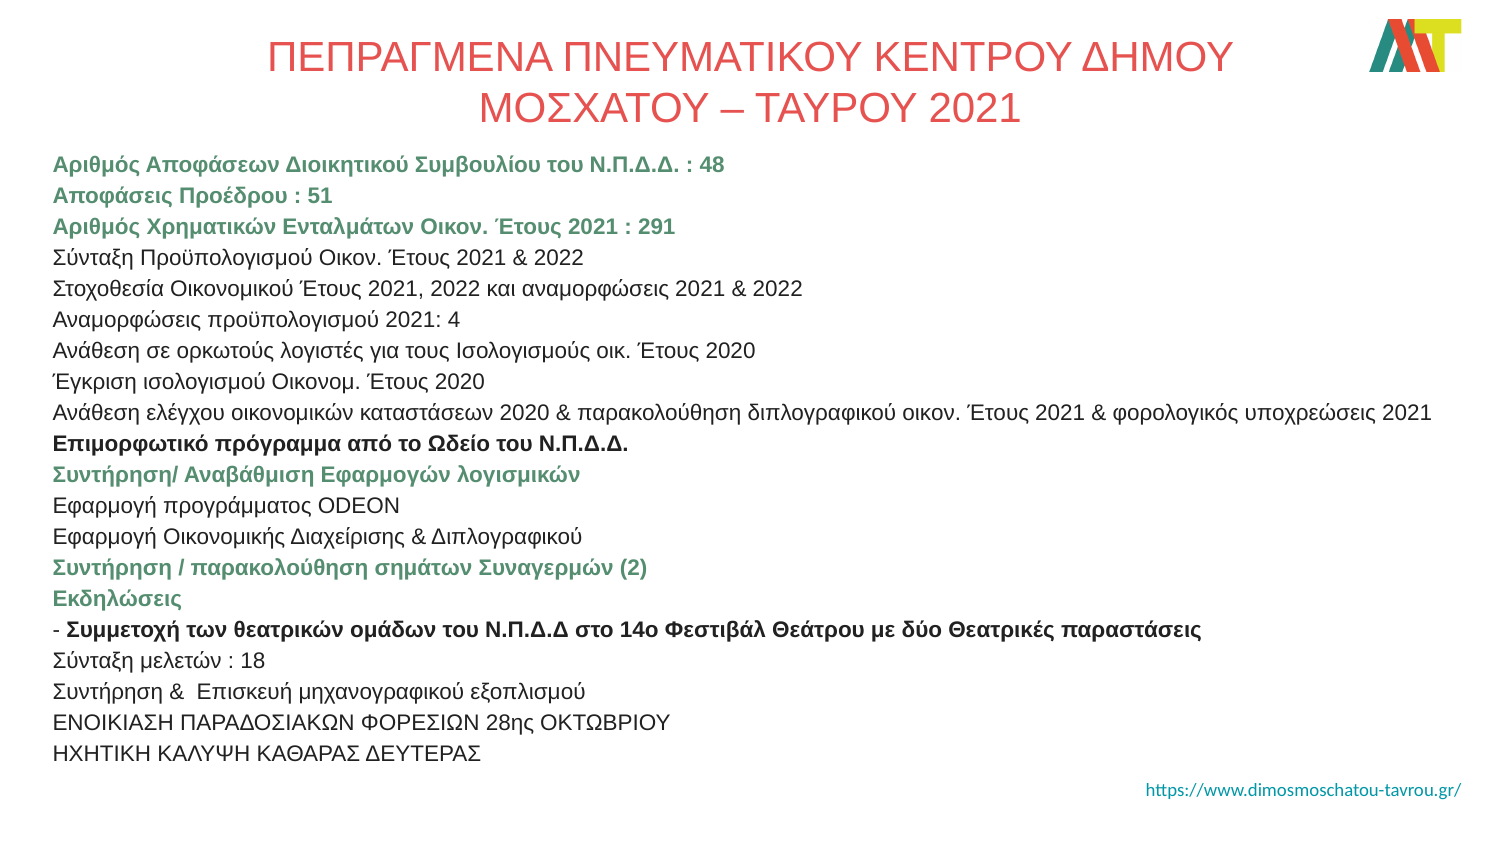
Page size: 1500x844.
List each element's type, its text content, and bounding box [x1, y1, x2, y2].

list Αριθμός Αποφάσεων Διοικητικού Συμβουλίου του Ν.Π.Δ.Δ. : 48 Αποφάσεις Προέδρου : 51 Αριθμός Χρηματικών Ενταλμάτων Οικον. Έτους 2021 : 291 Σύνταξη Προϋπολογισμού Οικον. Έτους 2021 & 2022 Στοχοθεσία Οικονομικού Έτους 2021, 2022 και αναμορφώσεις 2021 & 2022 Αναμορφώσεις προϋπολογισμού 2021: 4 Ανάθεση σε ορκωτούς λογιστές για τους Ισολογισμούς οικ. Έτους 2020 Έγκριση ισολογισμού Οικονομ. Έτους 2020 Ανάθεση ελέγχου οικονομικών καταστάσεων 2020 & παρακολούθηση διπλογραφικού οικον. Έτους 2021 & φορολογικός υποχρεώσεις 2021 Επιμορφωτικό πρόγραμμα από το Ωδείο του Ν.Π.Δ.Δ. Συντήρηση/ Αναβάθμιση Εφαρμογών λογισμικών Εφαρμογή προγράμματος ODEON Εφαρμογή Οικονομικής Διαχείρισης & Διπλογραφικού Συντήρηση / παρακολούθηση σημάτων Συναγερμών (2) Εκδηλώσεις - Συμμετοχή των θεατρικών ομάδων του Ν.Π.Δ.Δ στο 14ο Φεστιβάλ Θεάτρου με δύο Θεατρικές παραστάσεις Σύνταξη μελετών : 18 Συντήρηση & Επισκευή μηχανογραφικού εξοπλισμού ΕΝΟΙΚΙΑΣΗ ΠΑΡΑΔΟΣΙΑΚΩΝ ΦΟΡΕΣΙΩΝ 28ης ΟΚΤΩΒΡΙΟΥ ΗΧΗΤΙΚΗ ΚΑΛΥΨΗ ΚΑΘΑΡΑΣ ΔΕΥΤΕΡΑΣ [37, 131, 1463, 814]
picture [1369, 19, 1463, 72]
text_box https://www.dimosmoschatou-tavrou.gr/ [983, 766, 1477, 812]
title ΠΕΠΡΑΓΜΕΝΑ ΠΝΕΥΜΑΤΙΚΟΥ ΚΕΝΤΡΟΥ ΔΗΜΟΥ ΜΟΣΧΑΤΟΥ – ΤΑΥΡΟΥ 2021 [184, 14, 1316, 117]
